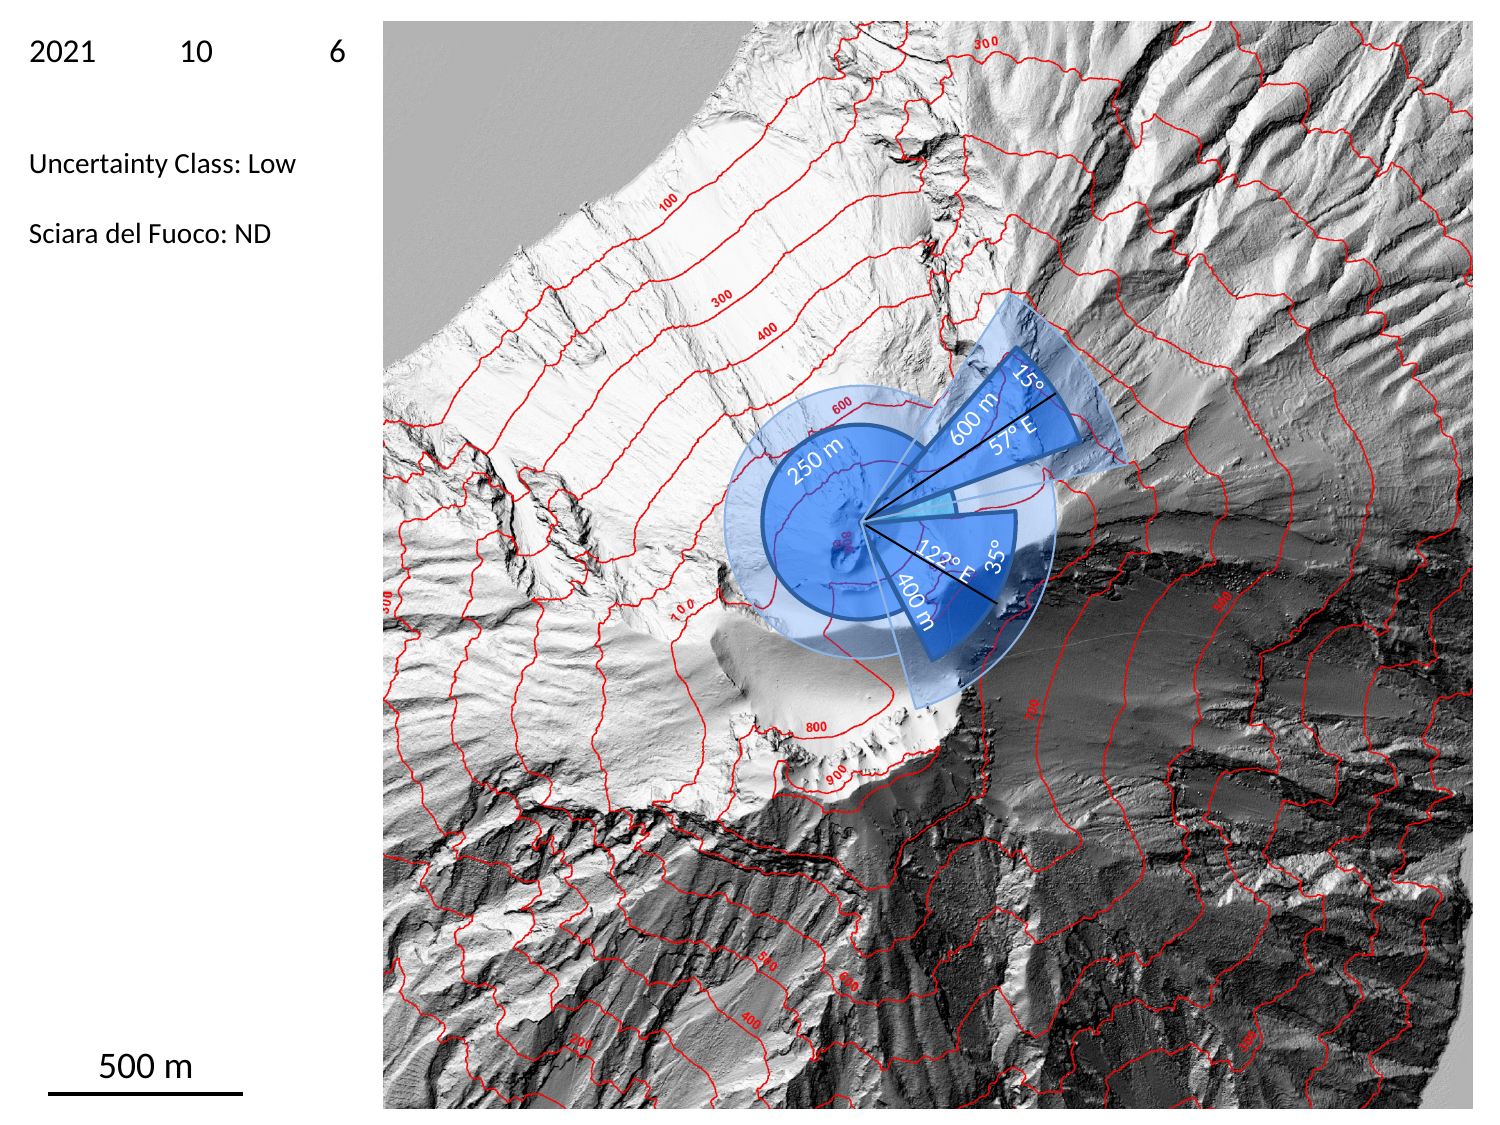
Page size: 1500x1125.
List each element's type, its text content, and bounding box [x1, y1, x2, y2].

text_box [865, 524, 998, 605]
text_box 2021 10 6 [14, 21, 361, 77]
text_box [865, 392, 1057, 521]
text_box 500 m [83, 1033, 209, 1093]
text_box Uncertainty Class: Low Sciara del Fuoco: ND [14, 137, 312, 257]
picture [383, 21, 1474, 1109]
